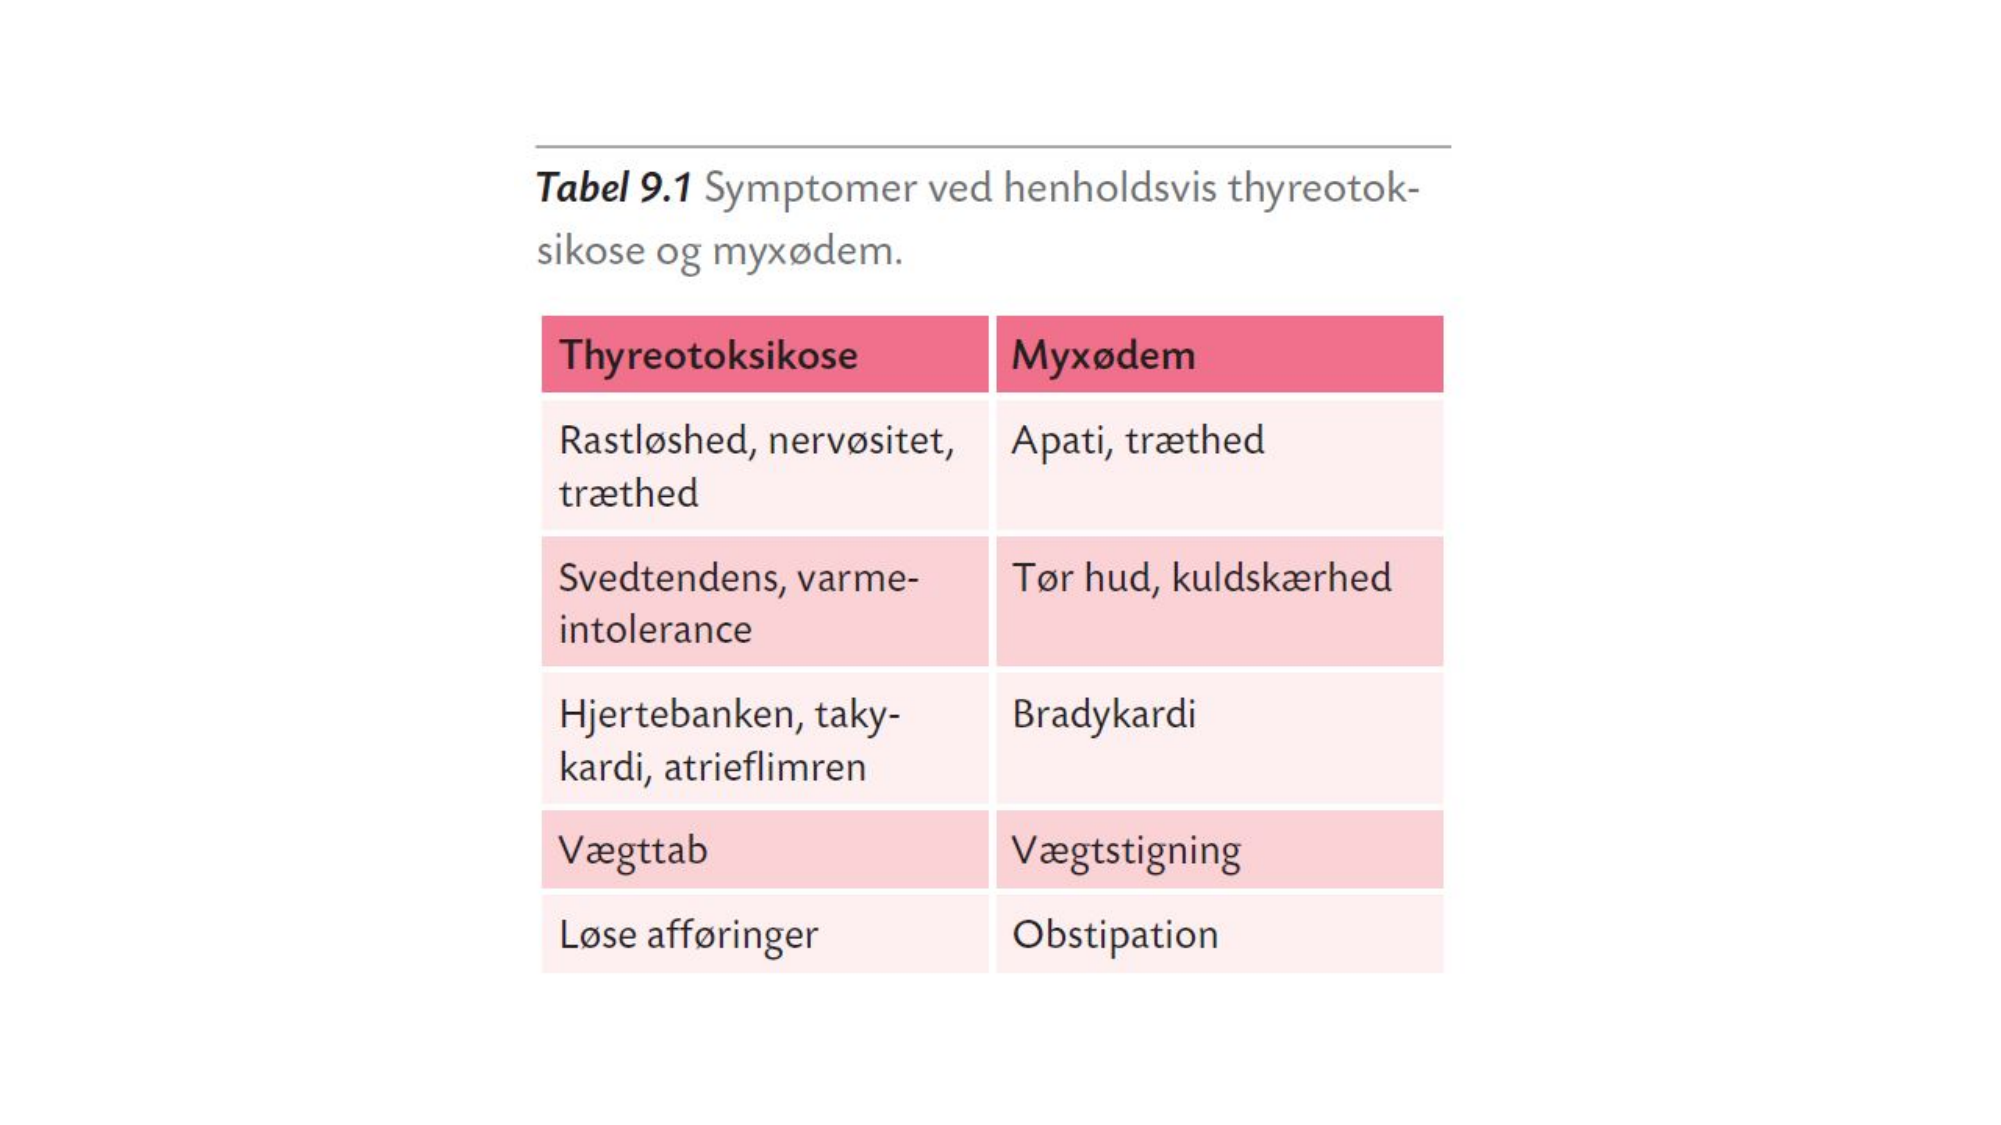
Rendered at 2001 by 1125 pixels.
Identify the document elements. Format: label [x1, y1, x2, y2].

picture [514, 122, 1486, 1003]
